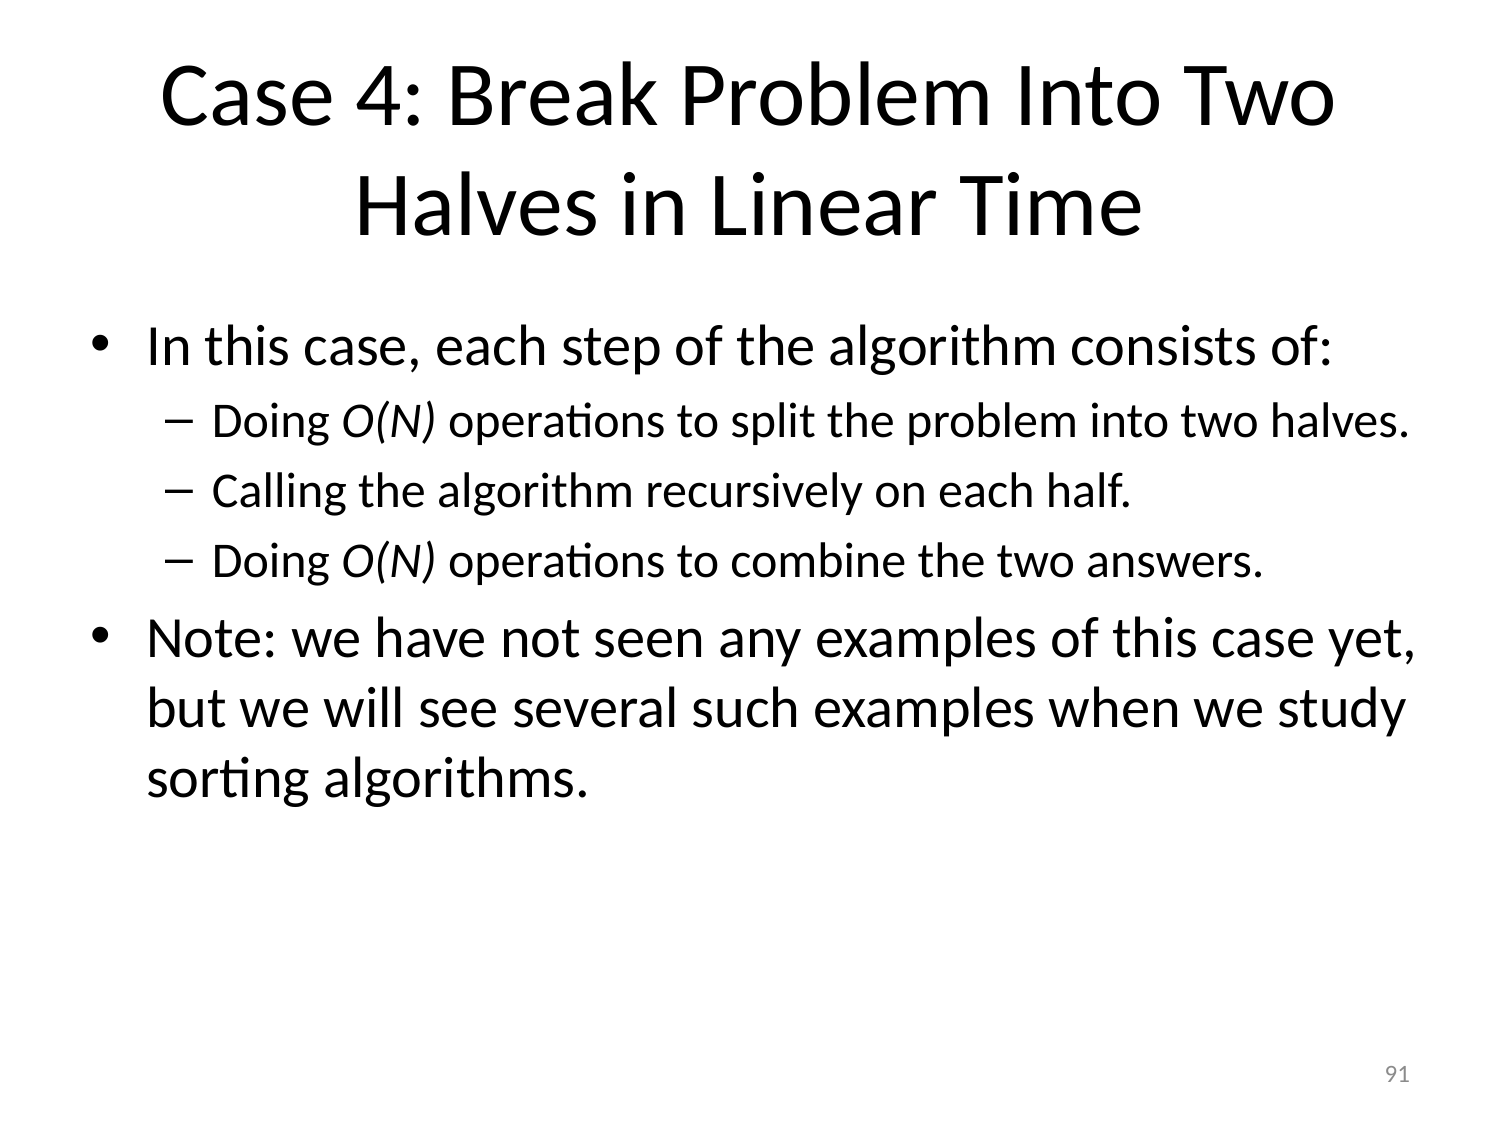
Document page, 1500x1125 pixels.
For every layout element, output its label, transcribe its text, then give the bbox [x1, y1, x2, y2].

title Case 4: Break Problem Into Two Halves in Linear Time [75, 50, 1425, 238]
slide_number 91 [1074, 1042, 1425, 1103]
list In this case, each step of the algorithm consists of: Doing O(N) operations to split the problem into two halves. Calling the algorithm recursively on each half. Doing O(N) operations to combine the two answers. Note: we have not seen any examples of this case yet, but we will see several such examples when we study sorting algorithms. [75, 299, 1438, 1050]
